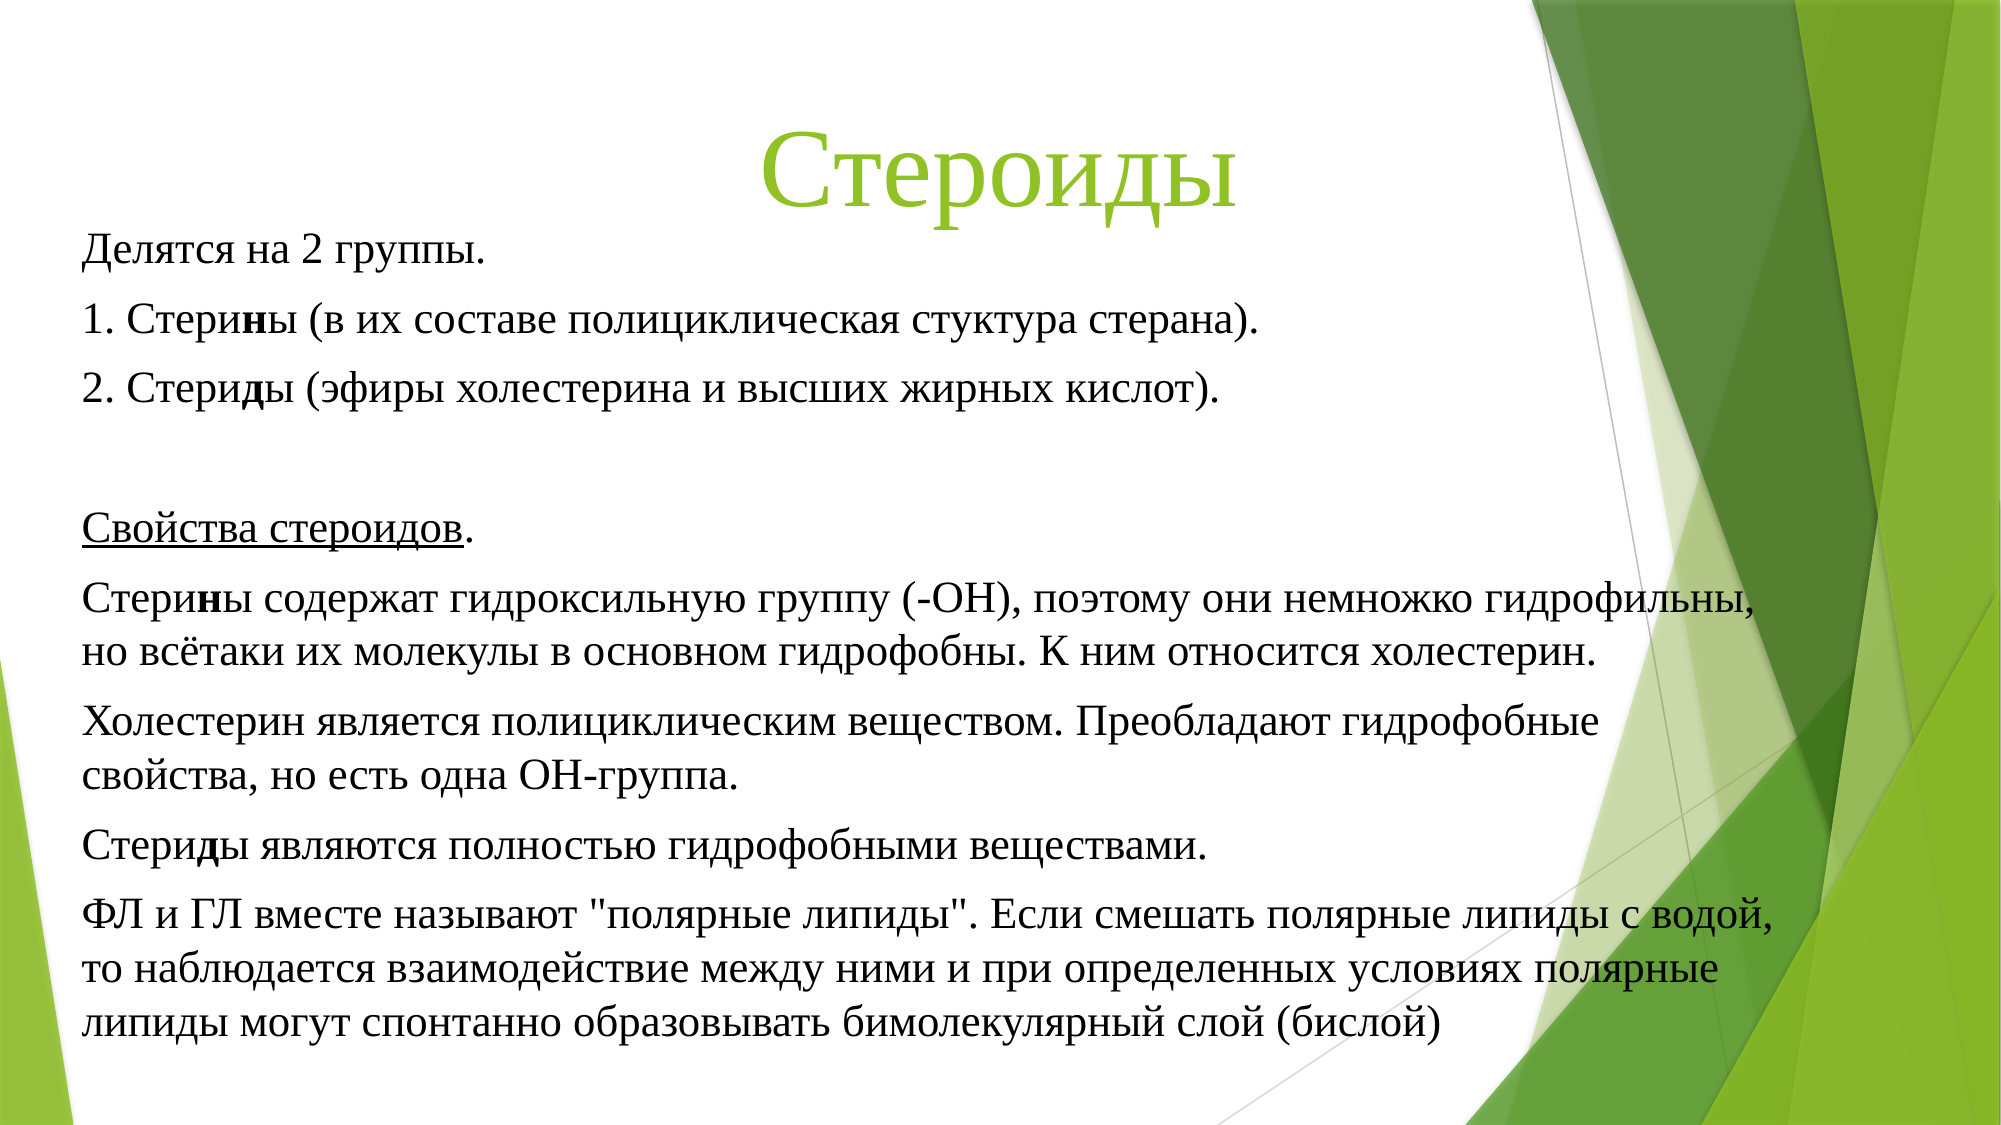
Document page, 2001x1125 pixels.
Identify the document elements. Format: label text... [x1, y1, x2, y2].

list Делятся на 2 группы. 1. Стерины (в их составе полициклическая стуктура стерана). 2. Стериды (эфиры холестерина и высших жирных кислот). Свойства стероидов. Стерины содержат гидроксильную группу (-ОН), поэтому они немножко гидрофильны, но всётаки их молекулы в основном гидрофобны. К ним относится холестерин. Холестерин является полициклическим веществом. Преобладают гидрофобные свойства, но есть одна ОН-группа. Стериды являются полностью гидрофобными веществами. ФЛ и ГЛ вместе называют "полярные липиды". Если смешать полярные липиды с водой, то наблюдается взаимодействие между ними и при определенных условиях полярные липиды могут спонтанно образовывать бимолекулярный слой (бислой) [66, 211, 1792, 1100]
title Стероиды [136, 0, 1862, 237]
